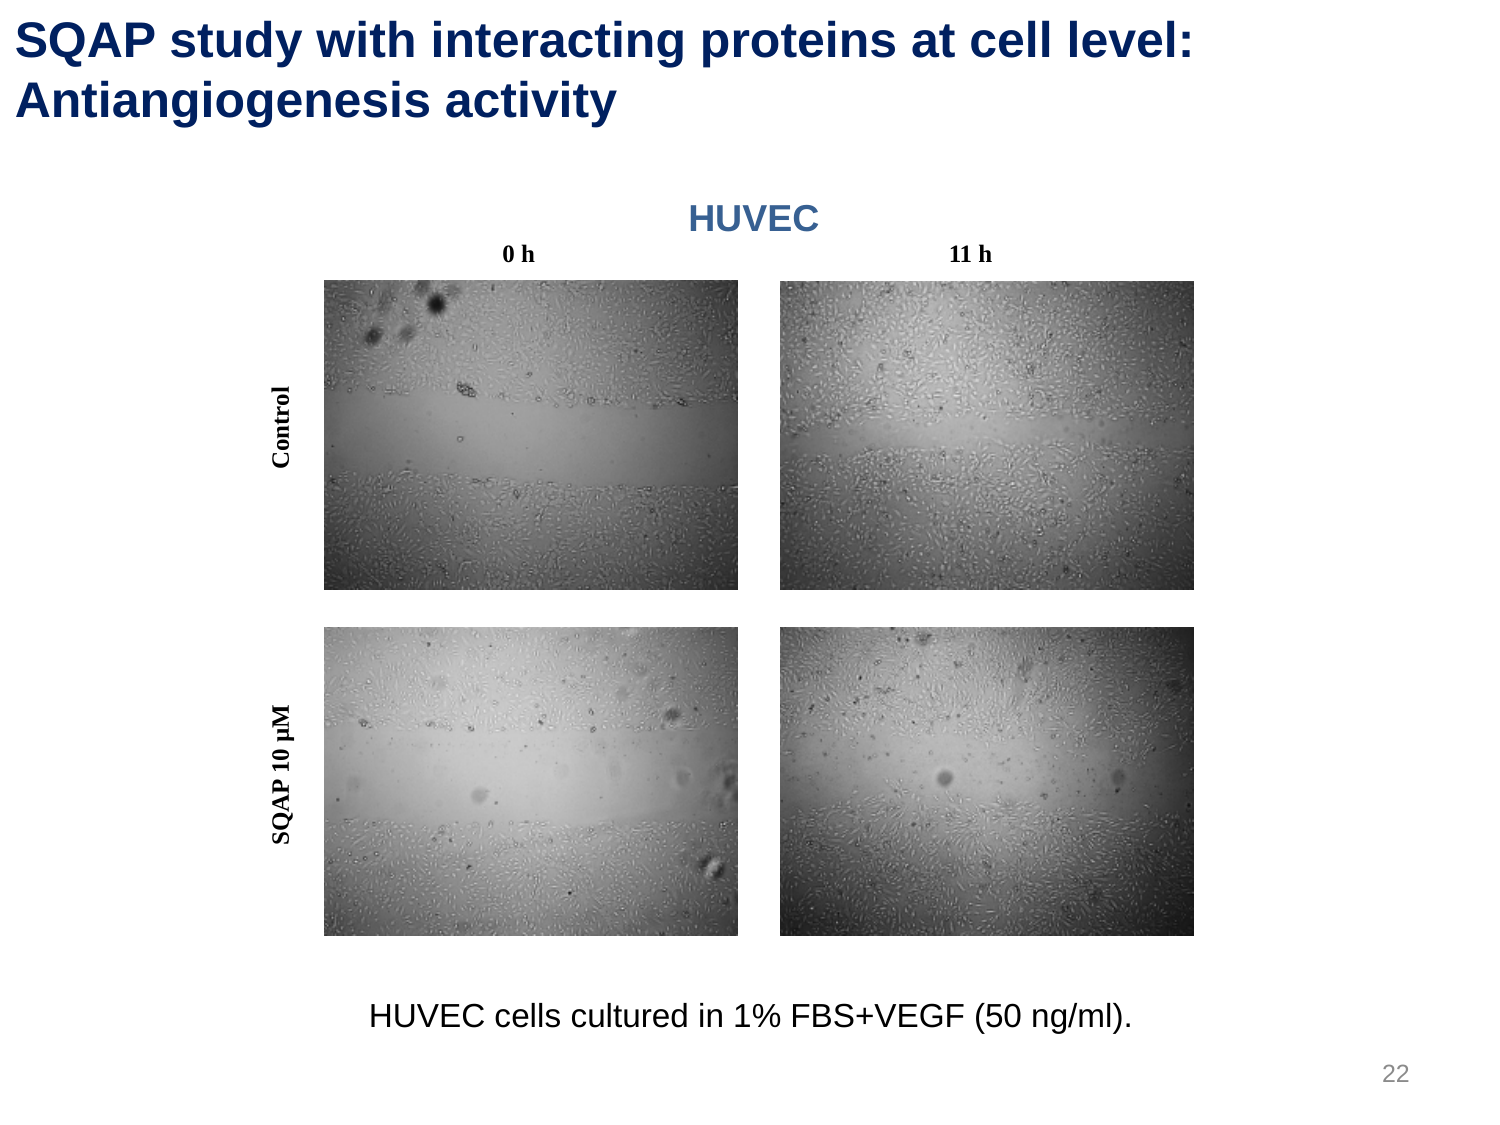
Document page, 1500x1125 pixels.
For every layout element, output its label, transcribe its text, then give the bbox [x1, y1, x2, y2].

text_box SQAP study with interacting proteins at cell level: Antiangiogenesis activity [0, 0, 1450, 135]
slide_number 22 [1074, 1042, 1425, 1103]
text_box HUVEC cells cultured in 1% FBS+VEGF (50 ng/ml). [354, 986, 1155, 1042]
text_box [256, 186, 1194, 937]
